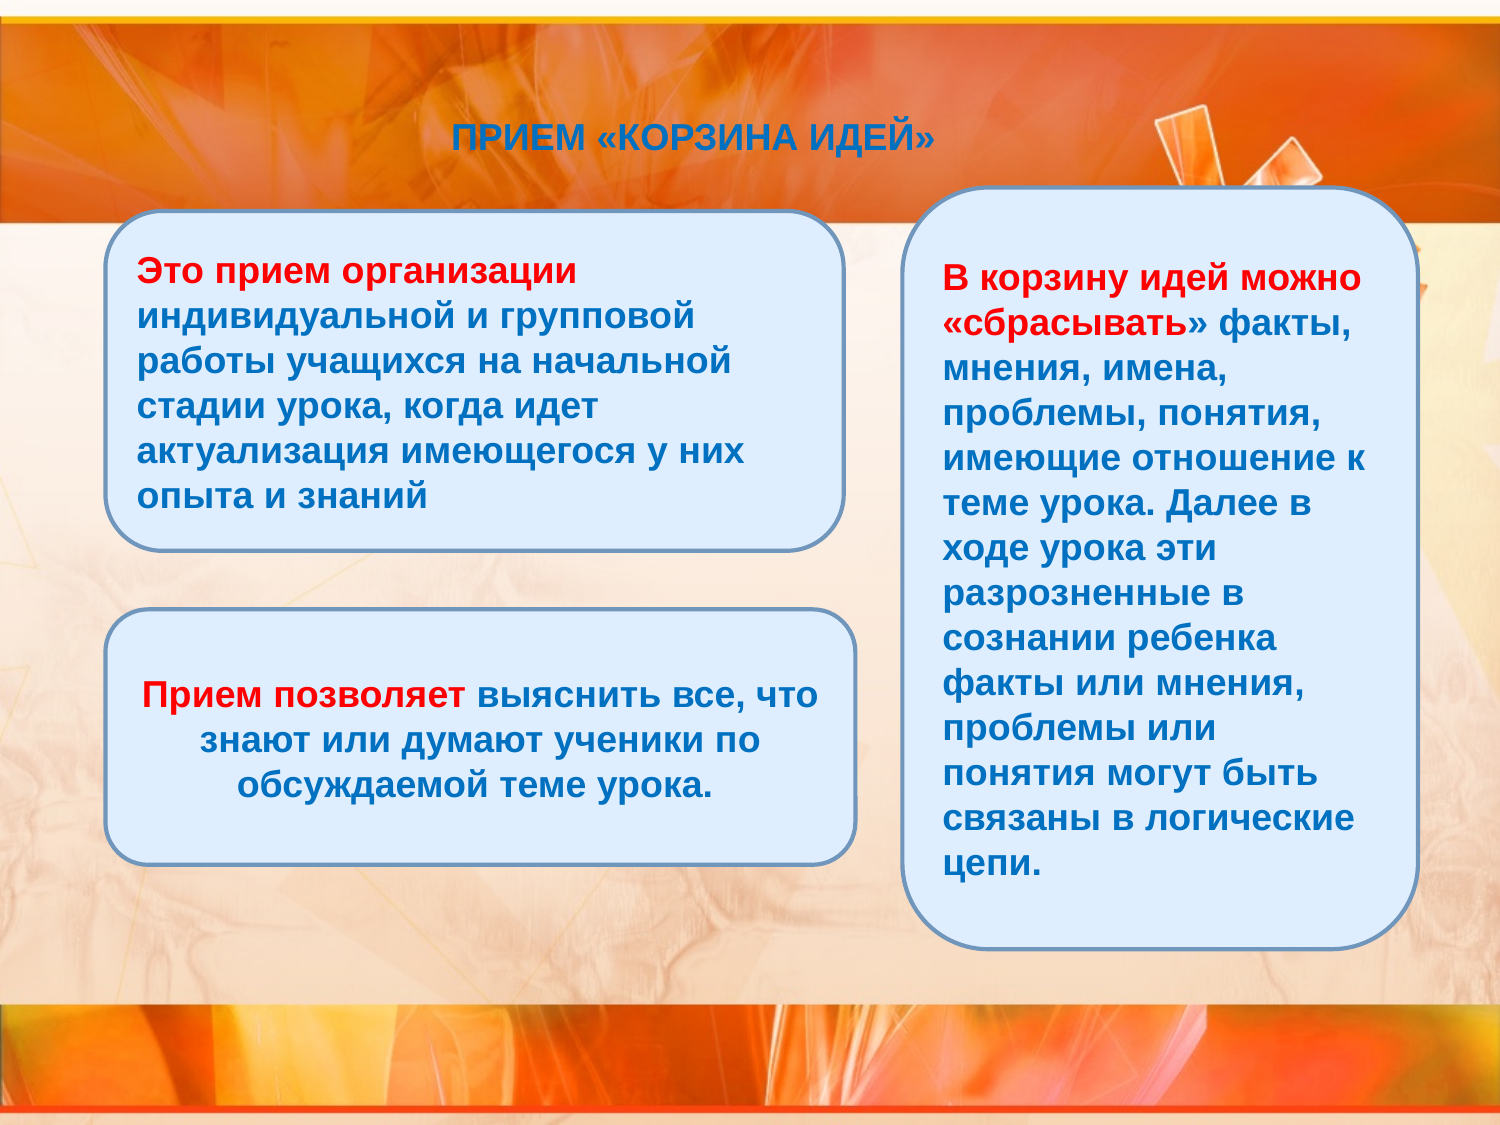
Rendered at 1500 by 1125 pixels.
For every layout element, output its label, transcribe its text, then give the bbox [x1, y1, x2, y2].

text_box ПРИЕМ «КОРЗИНА ИДЕЙ» [436, 105, 951, 166]
text_box Прием позволяет выяснить все, что знают или думают ученики по обсуждаемой теме урока. [103, 607, 858, 867]
text_box Это прием организации индивидуальной и групповой работы учащихся на начальной стадии урока, когда идет актуализация имеющегося у них опыта и знаний [103, 208, 846, 553]
text_box В корзину идей можно «сбрасывать» факты, мнения, имена, проблемы, понятия, имеющие отношение к теме урока. Далее в ходе урока эти разрозненные в сознании ребенка факты или мнения, проблемы или понятия могут быть связаны в логические цепи. [900, 185, 1421, 952]
picture [0, 0, 1500, 1125]
